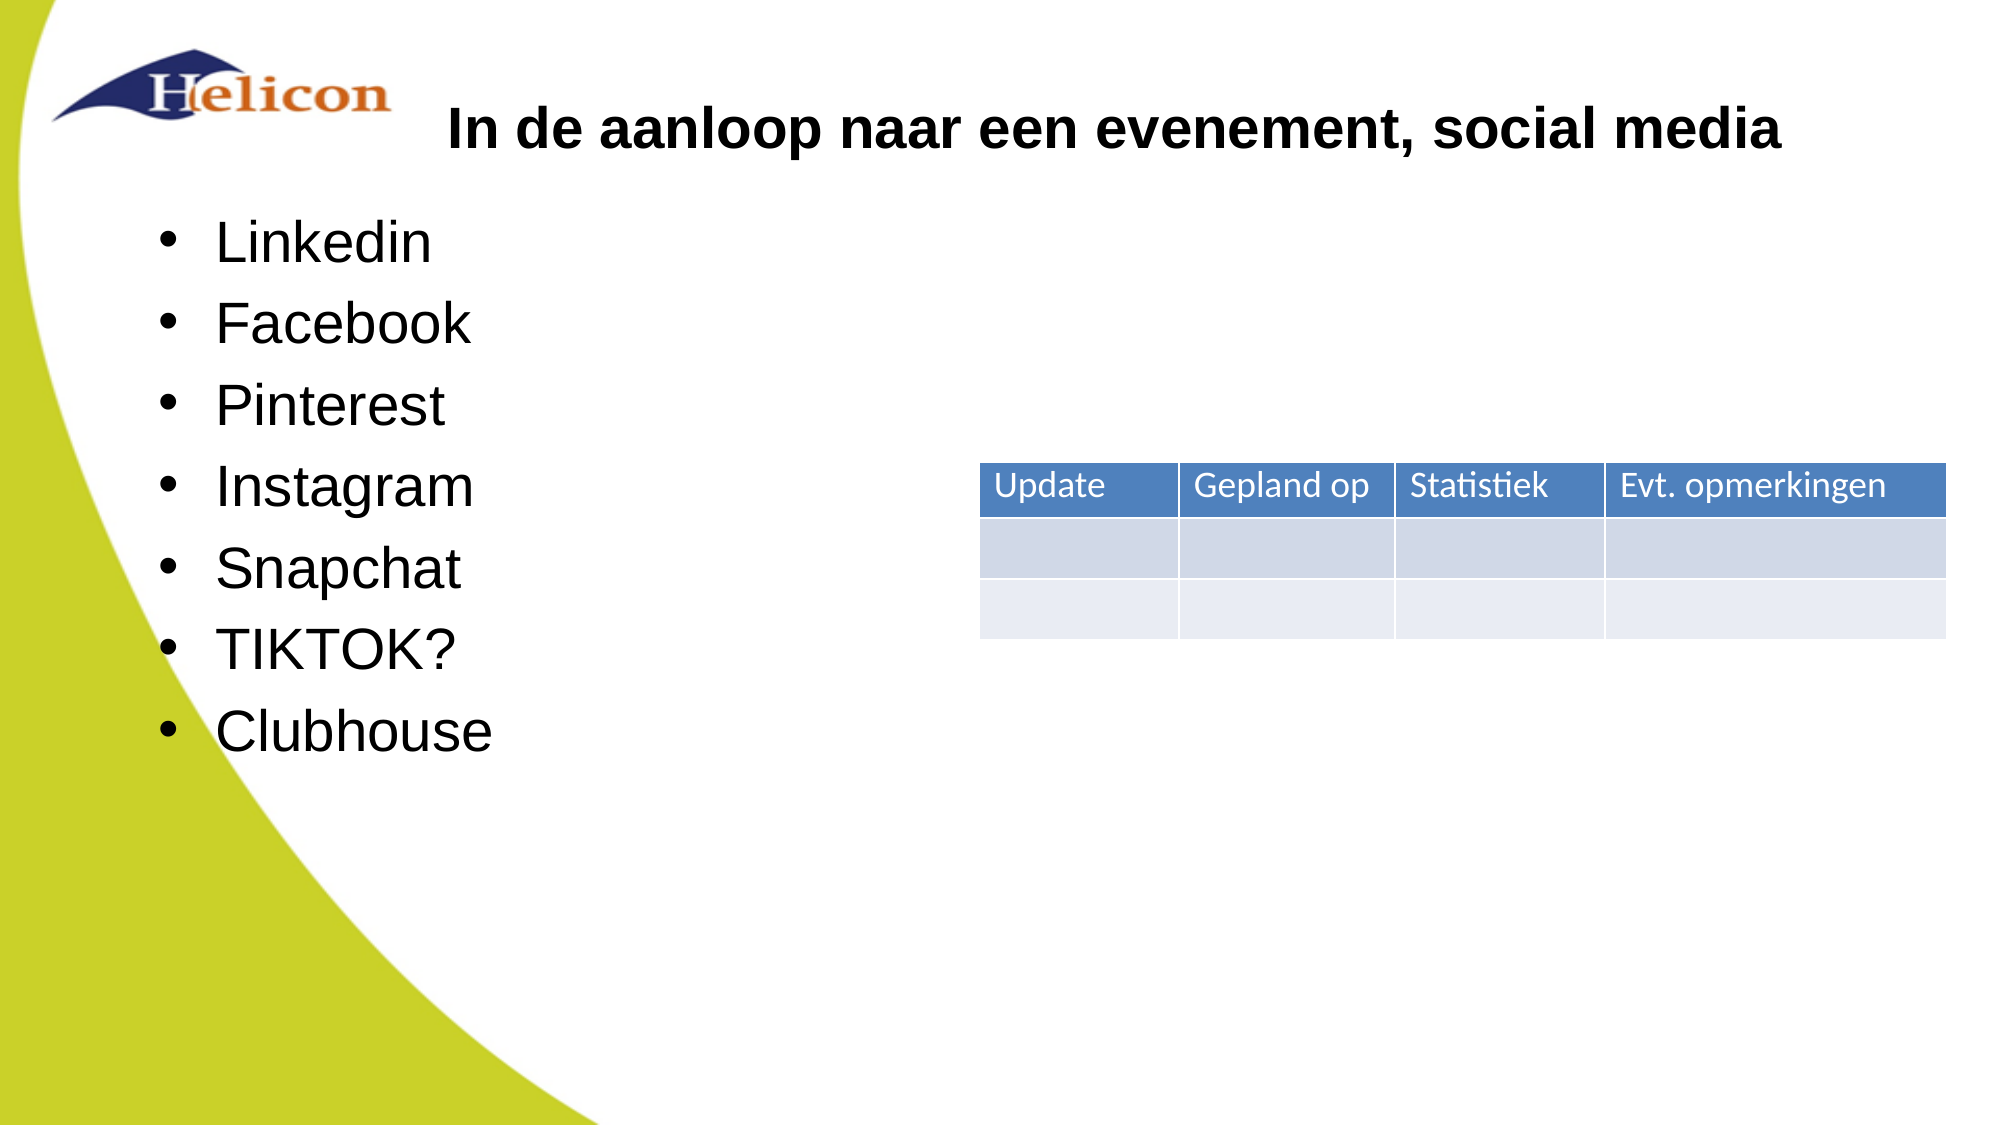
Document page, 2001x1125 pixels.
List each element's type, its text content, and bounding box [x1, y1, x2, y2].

table_cell [980, 519, 1178, 578]
table_cell [980, 580, 1178, 639]
table_header Statistiek [1396, 463, 1604, 517]
table_cell [1396, 580, 1604, 639]
table_header Update [980, 463, 1178, 517]
table_header Gepland op [1180, 463, 1394, 517]
title In de aanloop naar een evenement, social media [432, 54, 1947, 197]
table_cell [1180, 519, 1394, 578]
table_cell [1606, 580, 1946, 639]
list Linkedin Facebook Pinterest Instagram Snapchat TIKTOK? Clubhouse [143, 196, 1900, 1005]
table_cell [1396, 519, 1604, 578]
table_cell [1606, 519, 1946, 578]
table_cell [1180, 580, 1394, 639]
picture [0, 0, 2000, 1125]
table_header Evt. opmerkingen [1606, 463, 1946, 517]
